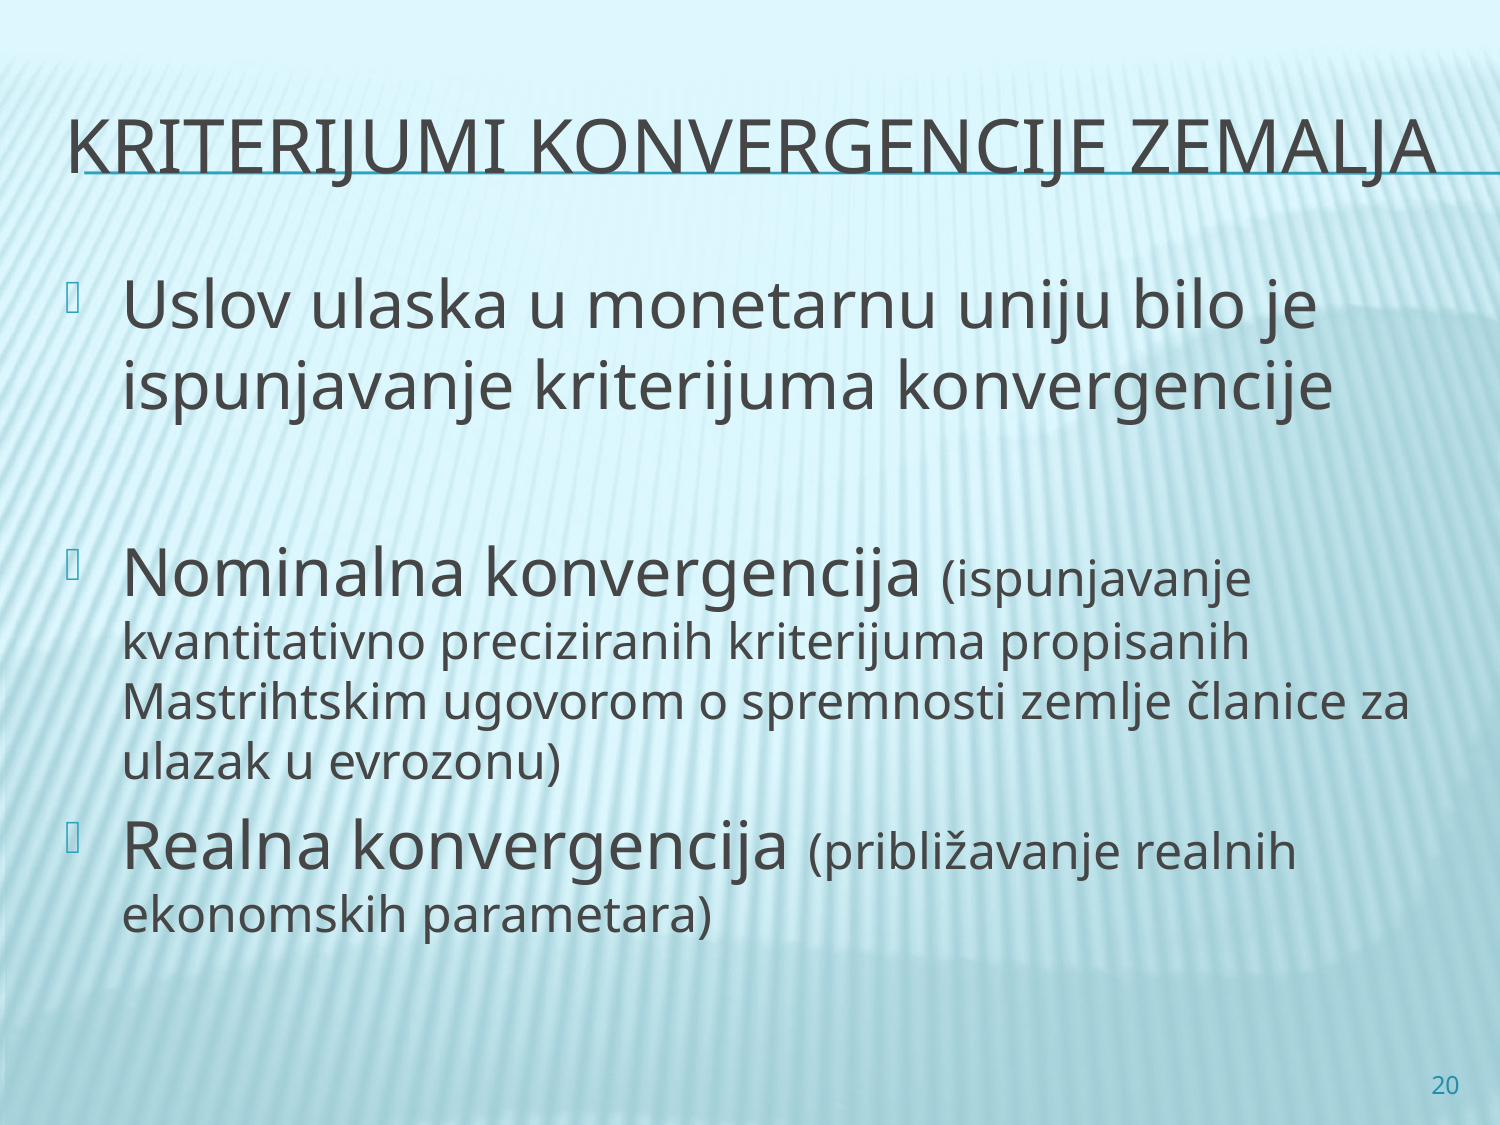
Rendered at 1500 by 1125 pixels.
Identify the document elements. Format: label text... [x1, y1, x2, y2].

title Kriterijumi konvergencije zemalja [50, 75, 1475, 213]
slide_number 20 [1350, 1061, 1475, 1103]
list Uslov ulaska u monetarnu uniju bilo je ispunjavanje kriterijuma konvergencije Nominalna konvergencija (ispunjavanje kvantitativno preciziranih kriterijuma propisanih Mastrihtskim ugovorom o spremnosti zemlje članice za ulazak u evrozonu) Realna konvergencija (približavanje realnih ekonomskih parametara) [50, 254, 1475, 998]
